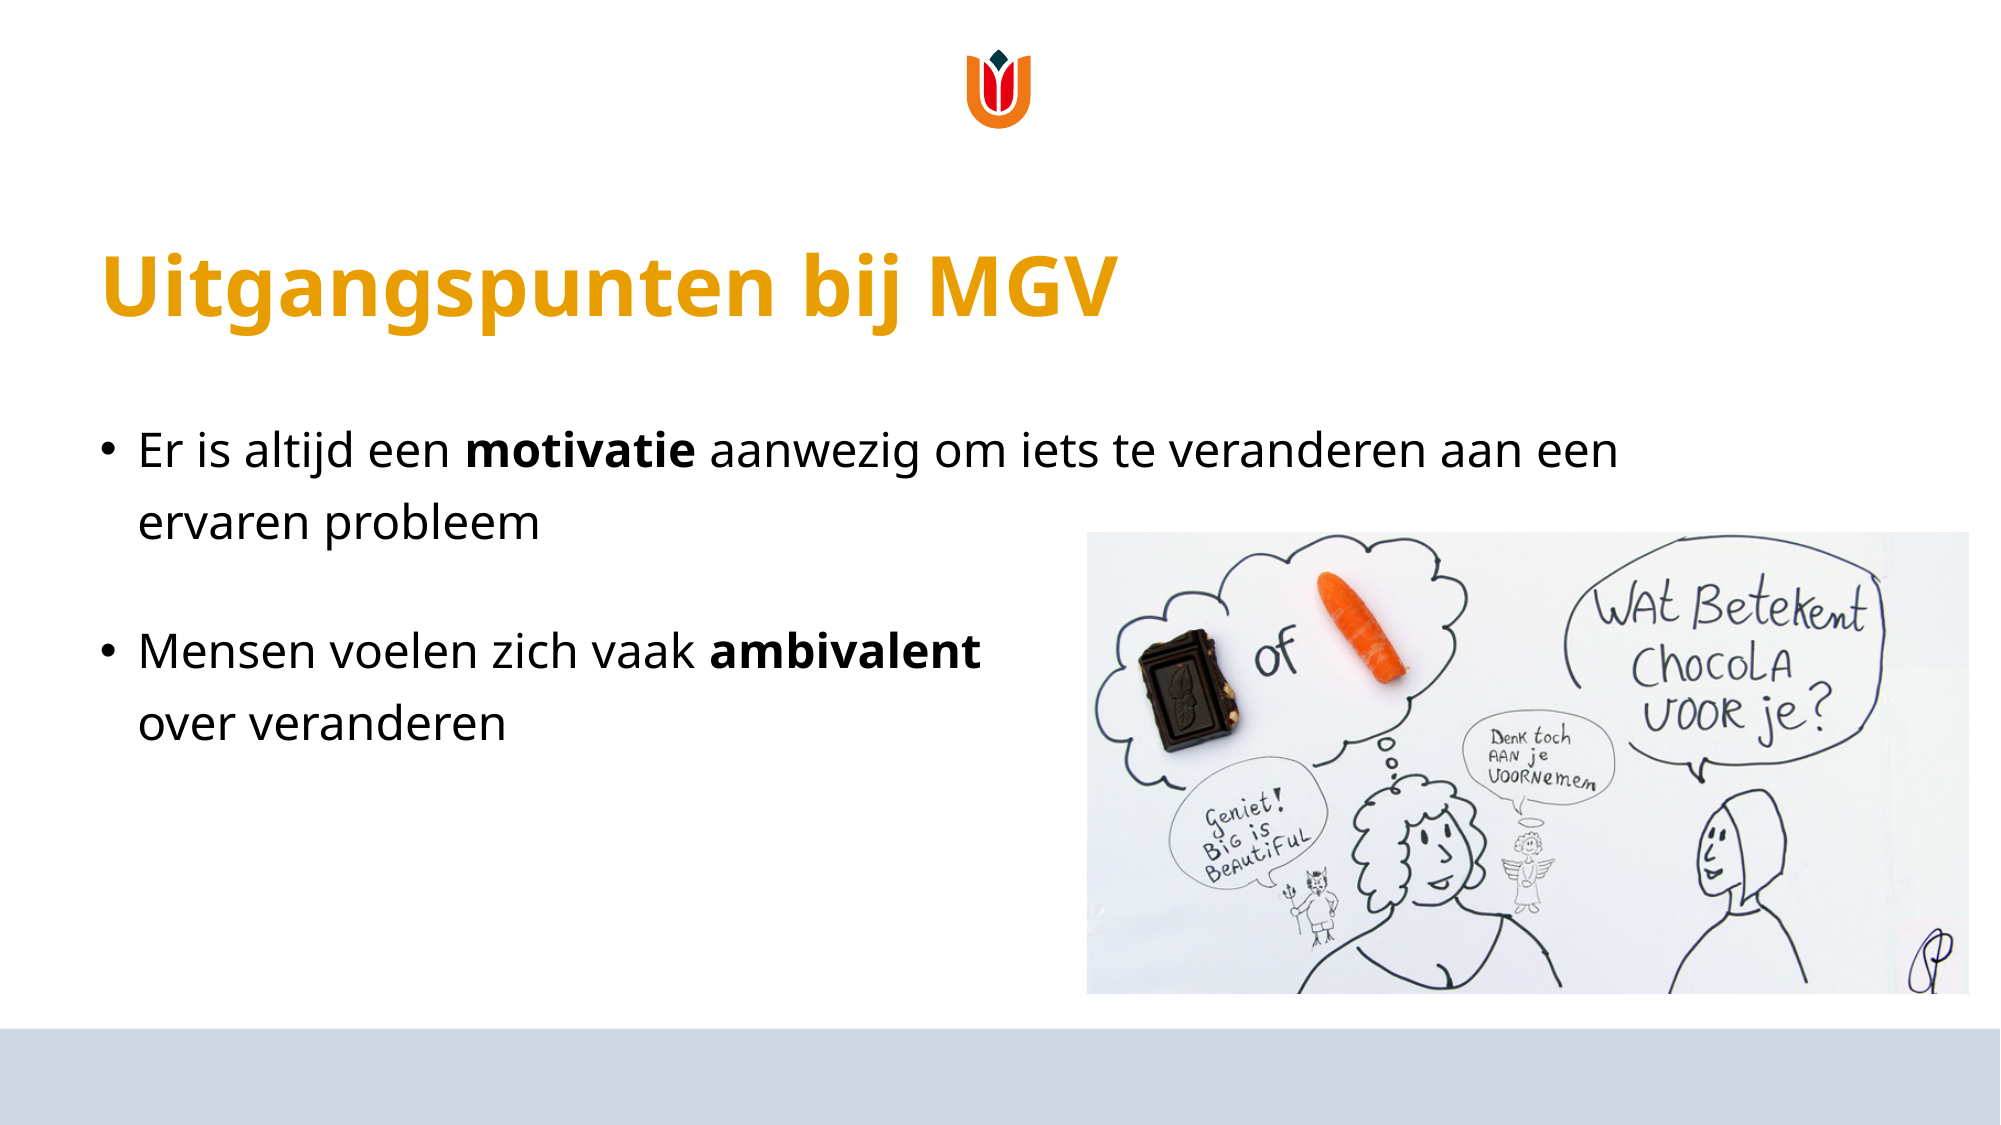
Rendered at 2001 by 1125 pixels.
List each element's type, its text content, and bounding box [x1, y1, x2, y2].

list Er is altijd een motivatie aanwezig om iets te veranderen aan een ervaren probleem Mensen voelen zich vaak ambivalent over veranderen [85, 397, 1848, 1014]
picture [1087, 532, 1969, 994]
title Uitgangspunten bij MGV [85, 180, 1852, 398]
